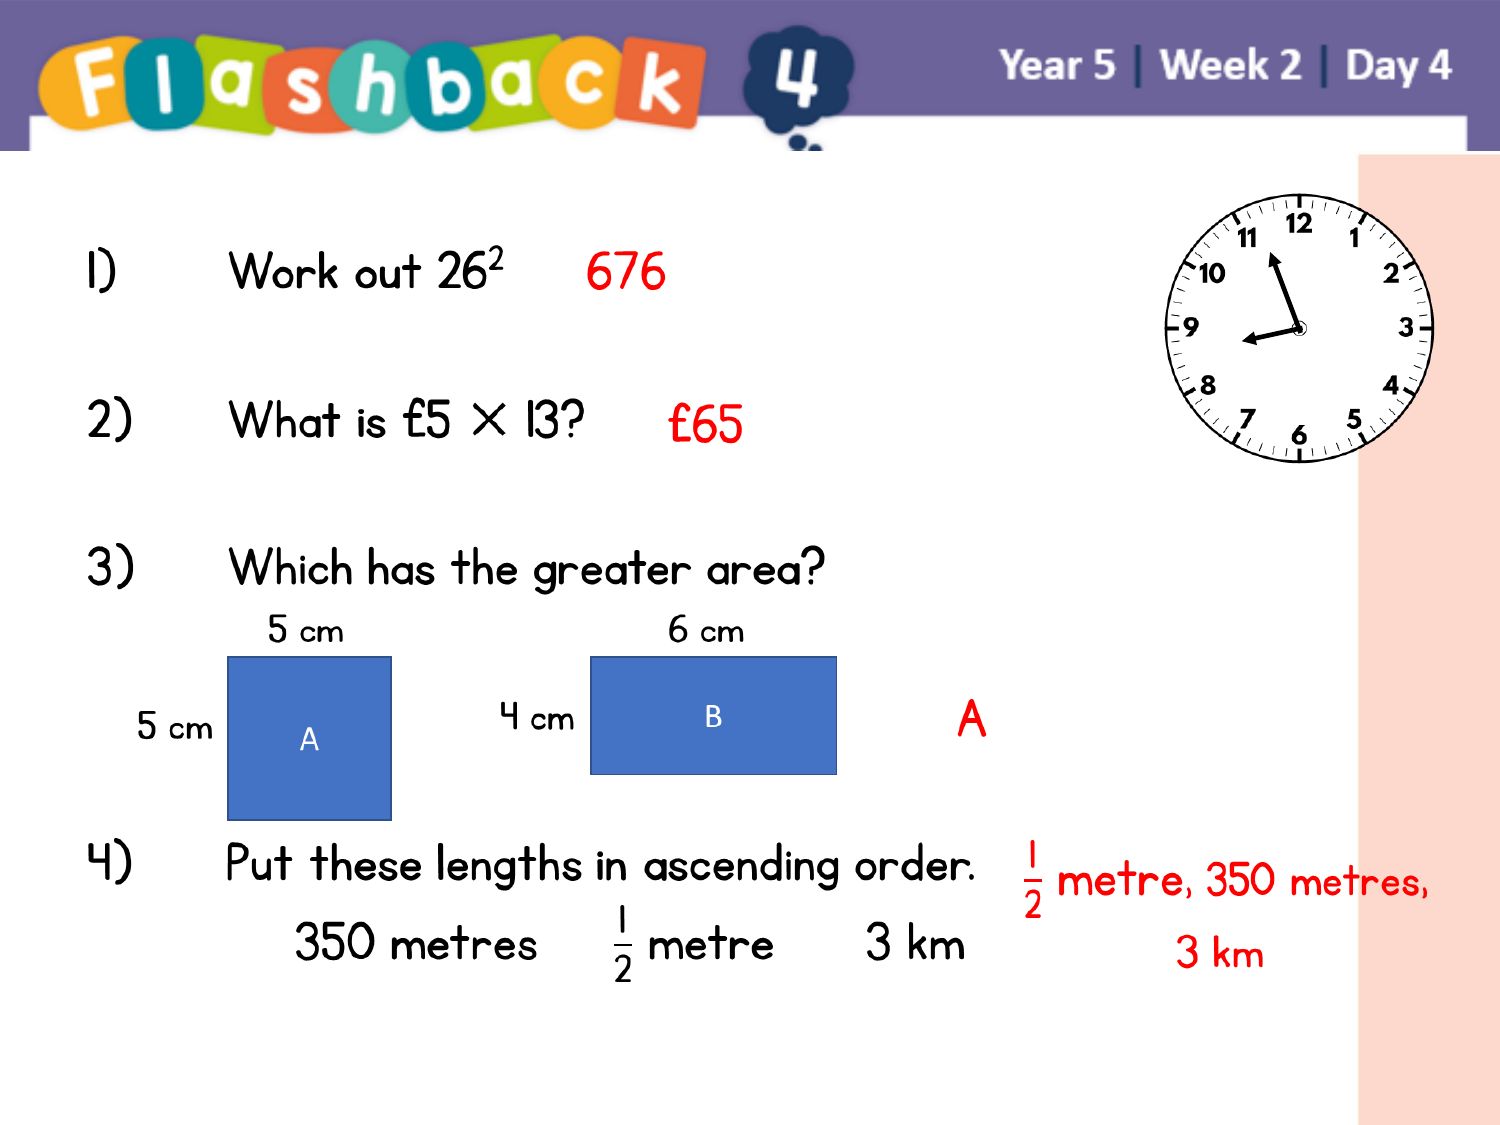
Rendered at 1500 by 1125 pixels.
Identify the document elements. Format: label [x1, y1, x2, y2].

text_box [1270, 252, 1301, 333]
text_box [1241, 327, 1303, 342]
picture [0, 0, 1500, 1125]
